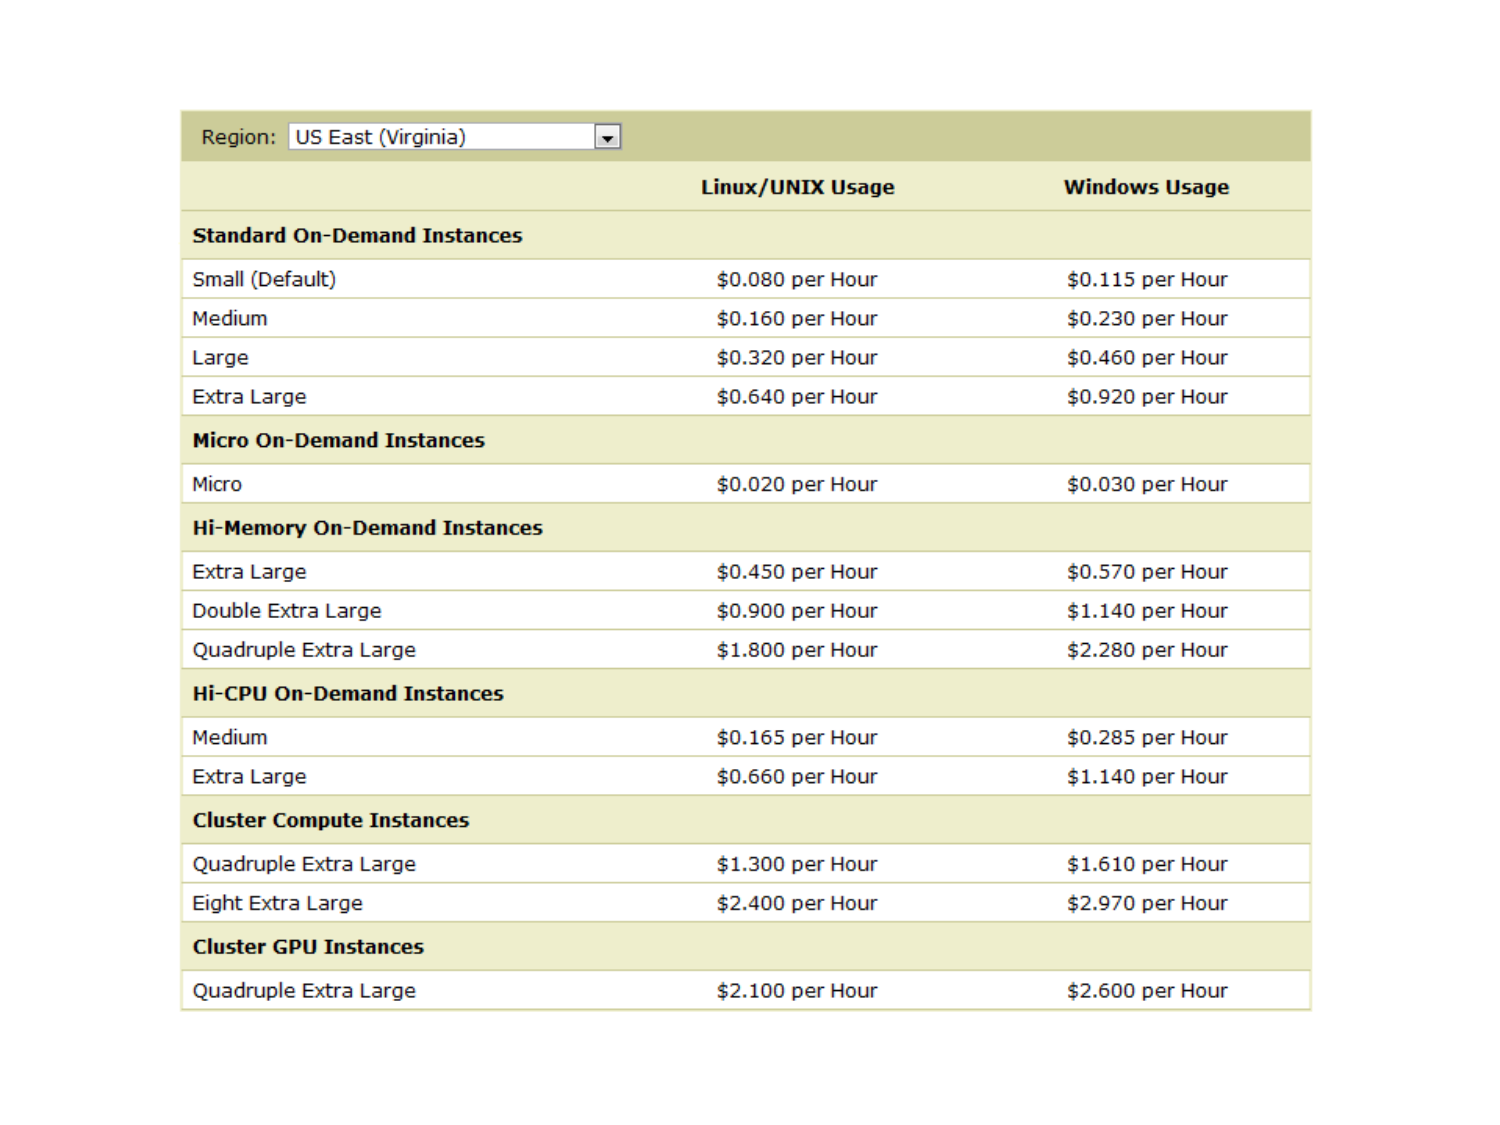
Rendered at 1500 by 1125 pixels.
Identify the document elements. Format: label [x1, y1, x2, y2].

picture [174, 98, 1326, 1026]
